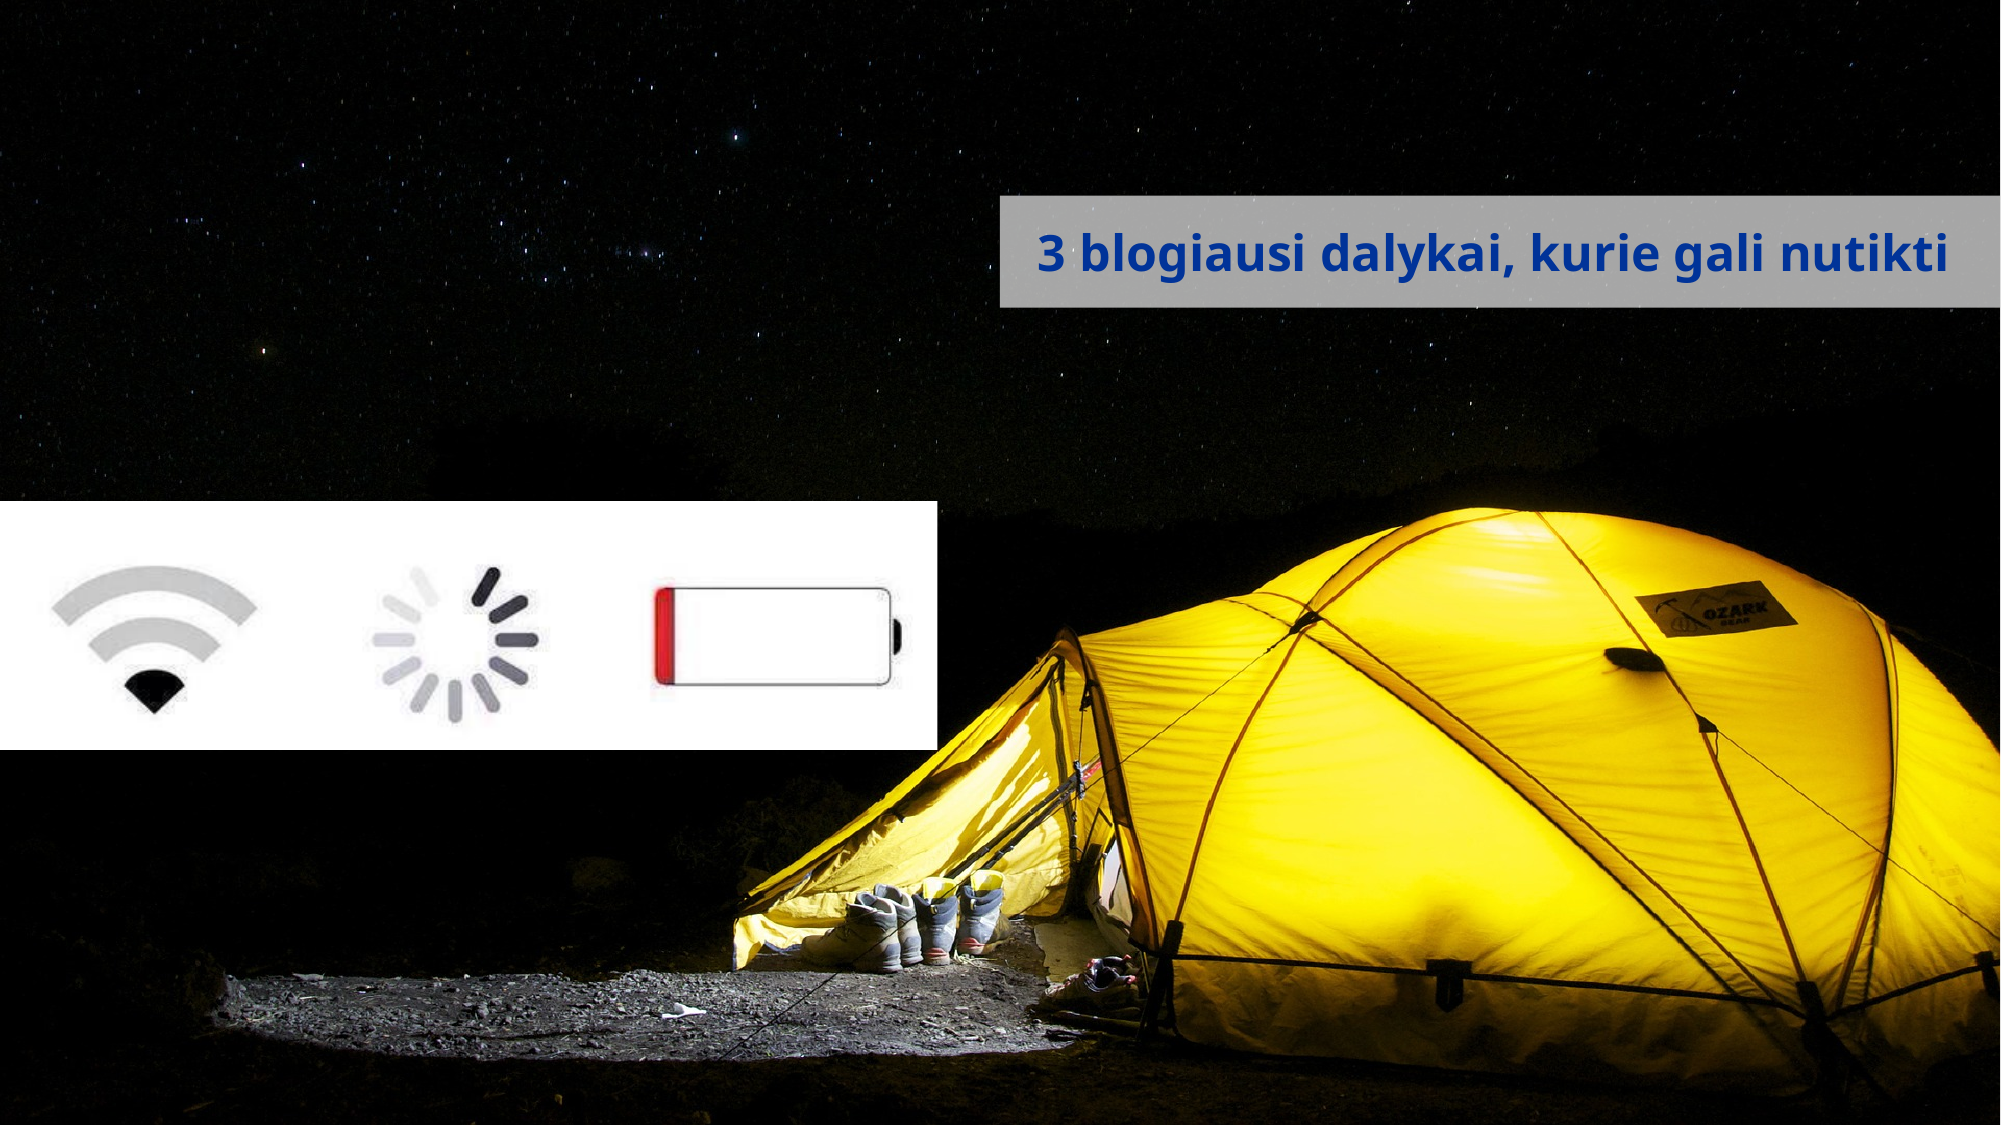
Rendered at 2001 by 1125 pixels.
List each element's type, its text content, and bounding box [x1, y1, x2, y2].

picture [0, 0, 2001, 1125]
text_box 3 blogiausi dalykai, kurie gali nutikti [999, 195, 2000, 308]
